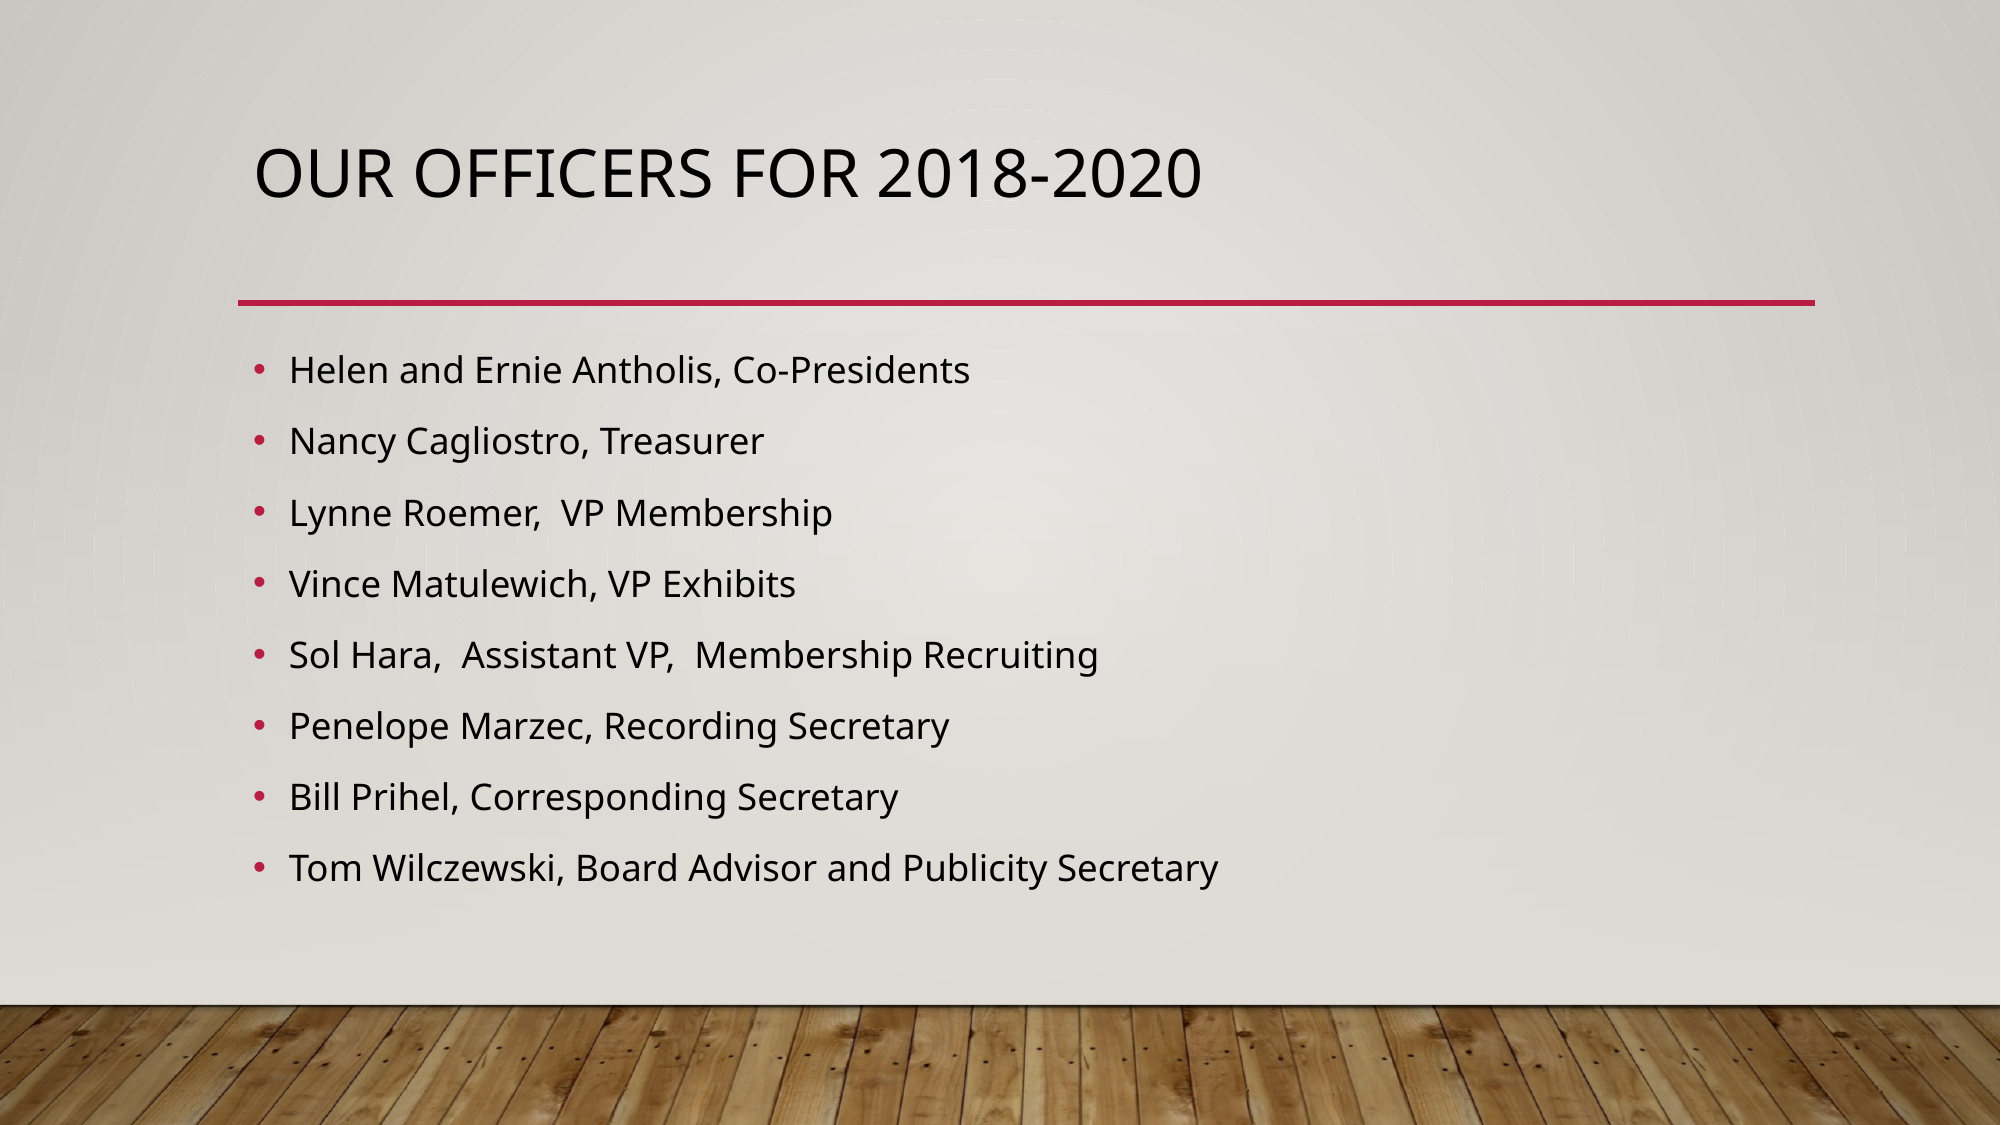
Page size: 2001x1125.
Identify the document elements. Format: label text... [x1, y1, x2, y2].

list Helen and Ernie Antholis, Co-Presidents Nancy Cagliostro, Treasurer Lynne Roemer, VP Membership Vince Matulewich, VP Exhibits Sol Hara, Assistant VP, Membership Recruiting Penelope Marzec, Recording Secretary Bill Prihel, Corresponding Secretary Tom Wilczewski, Board Advisor and Publicity Secretary [238, 330, 1814, 897]
title OUR officers for 2018-2020 [238, 131, 1814, 305]
picture [0, 1005, 2000, 1125]
